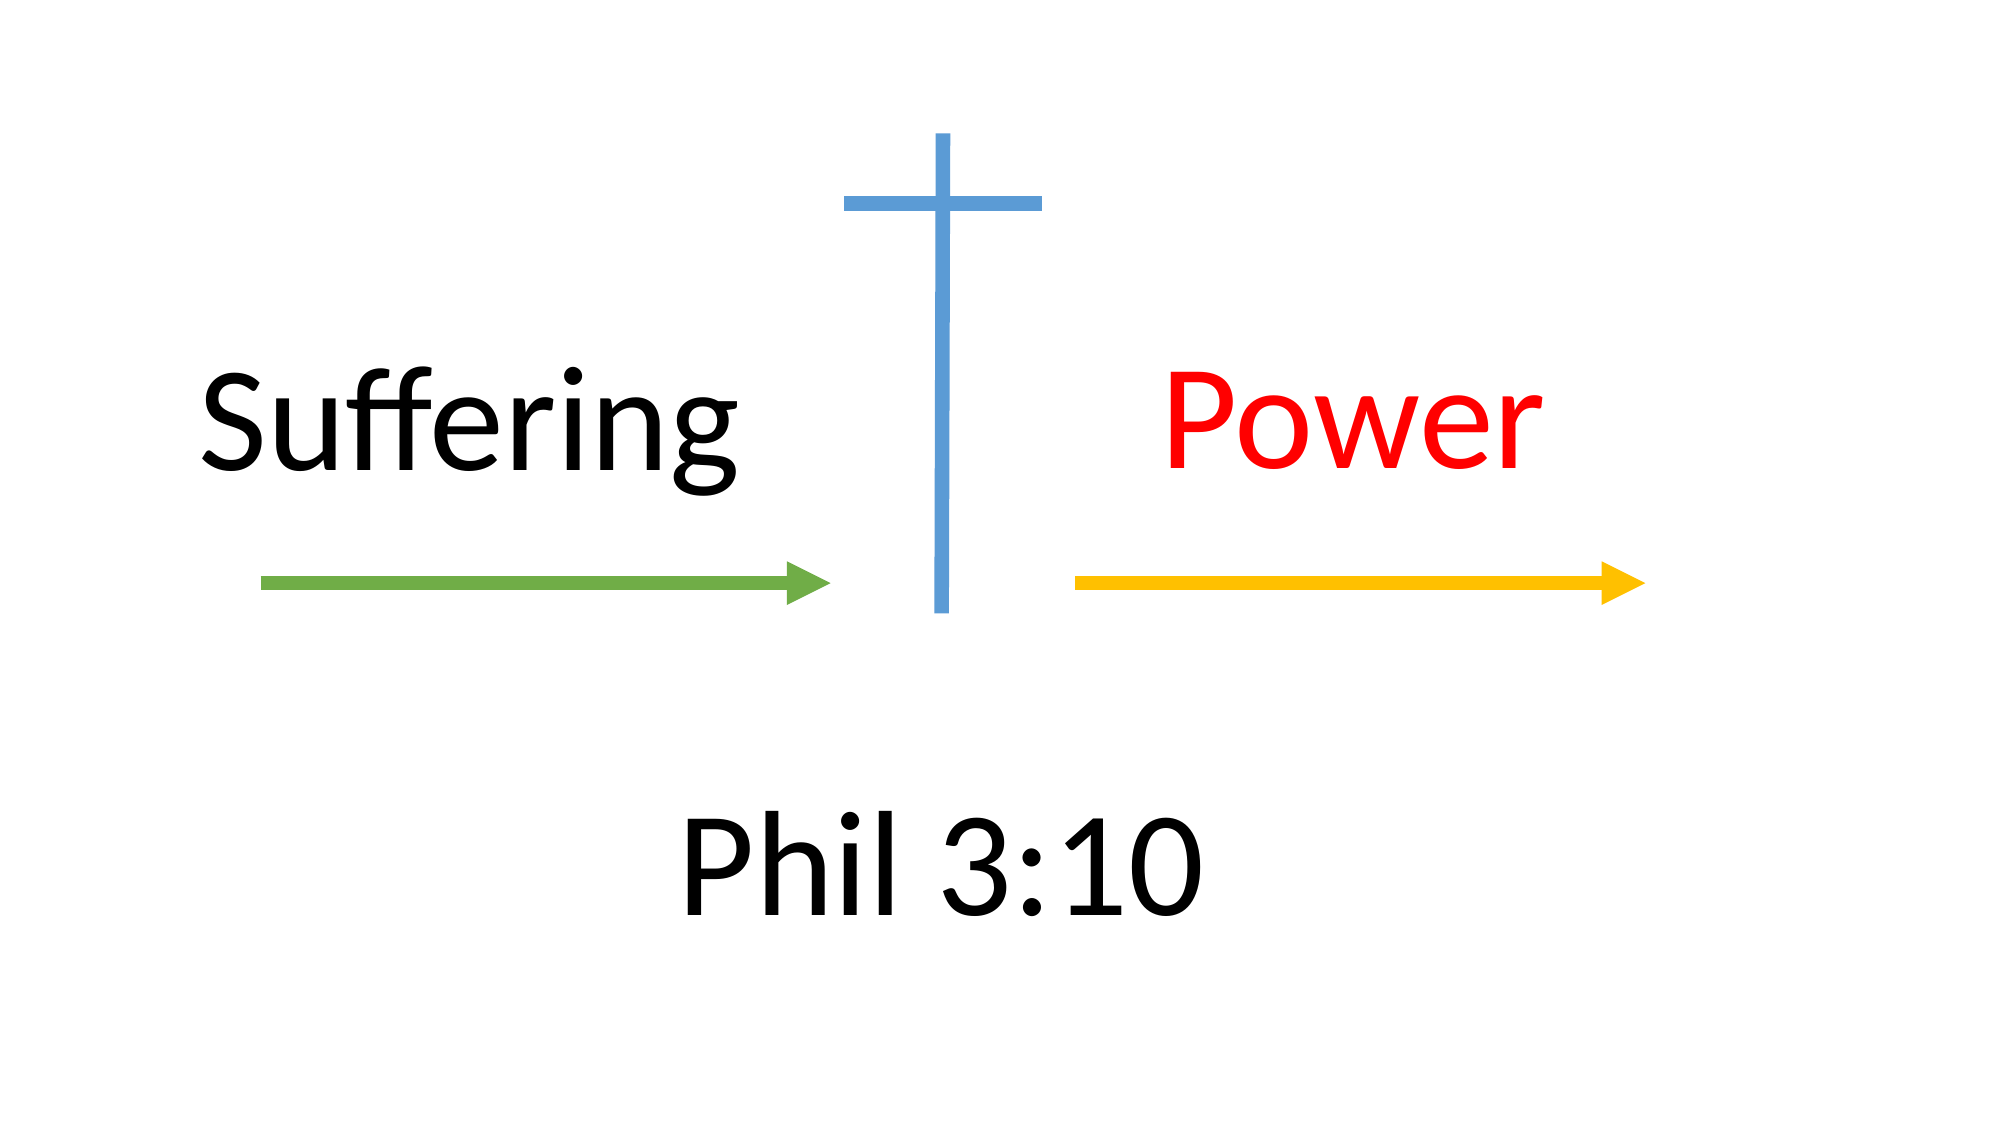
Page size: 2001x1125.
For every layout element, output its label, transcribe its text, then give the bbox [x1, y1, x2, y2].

text_box Phil 3:10 [662, 757, 1221, 953]
text_box Suffering [183, 312, 766, 508]
text_box Power [1100, 311, 1606, 507]
